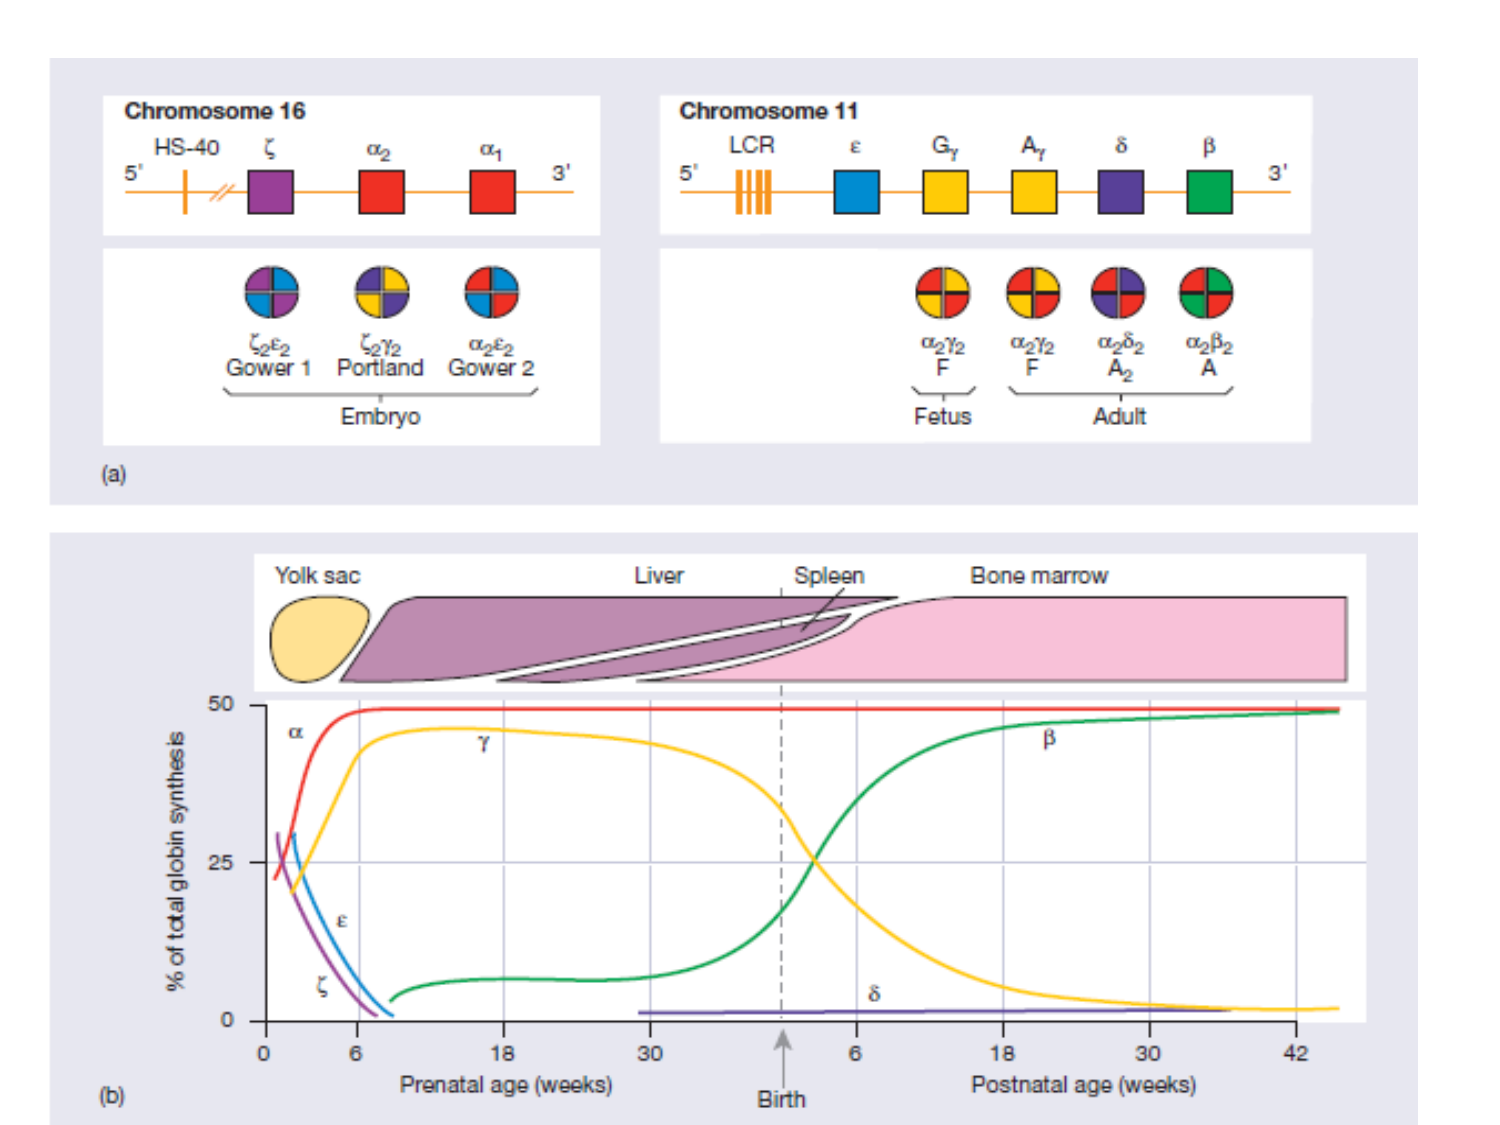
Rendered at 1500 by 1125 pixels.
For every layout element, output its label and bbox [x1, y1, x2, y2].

list [46, 58, 1419, 1125]
